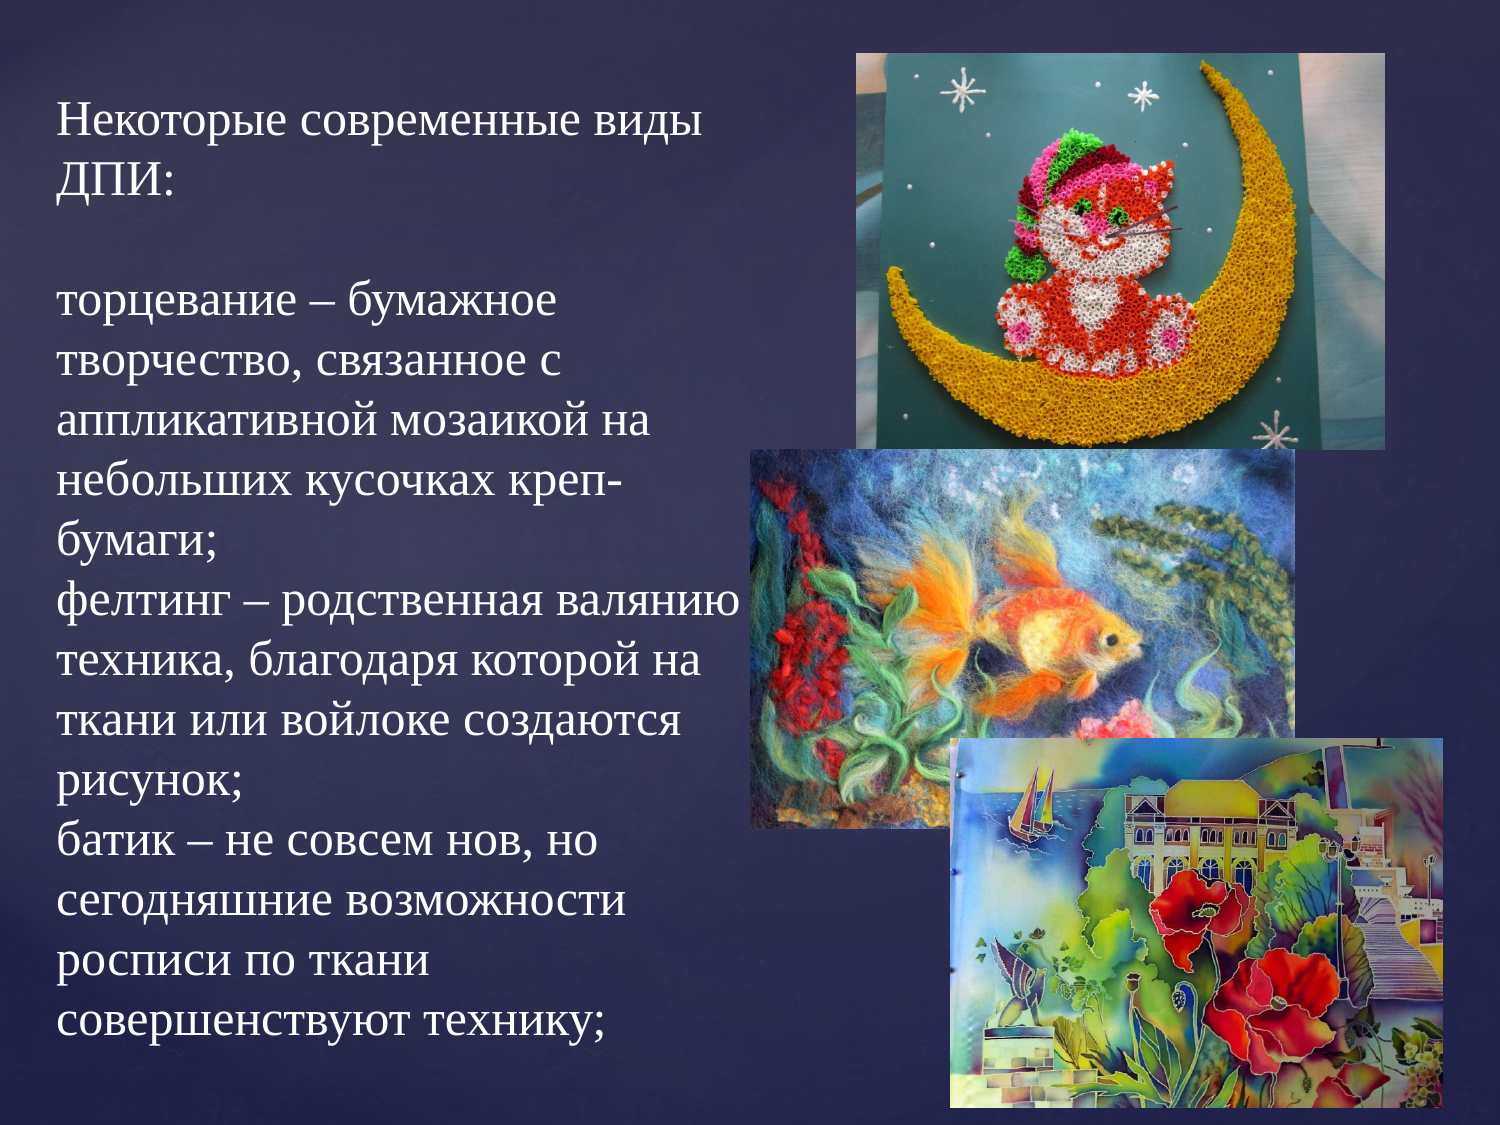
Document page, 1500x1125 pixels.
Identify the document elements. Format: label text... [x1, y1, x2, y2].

picture [749, 52, 1443, 1108]
text_box Некоторые современные виды ДПИ: торцевание – бумажное творчество, связанное с аппликативной мозаикой на небольших кусочках креп-бумаги; фелтинг – родственная валянию техника, благодаря которой на ткани или войлоке создаются рисунок; батик – не совсем нов, но сегодняшние возможности росписи по ткани совершенствуют технику; [41, 78, 792, 1053]
